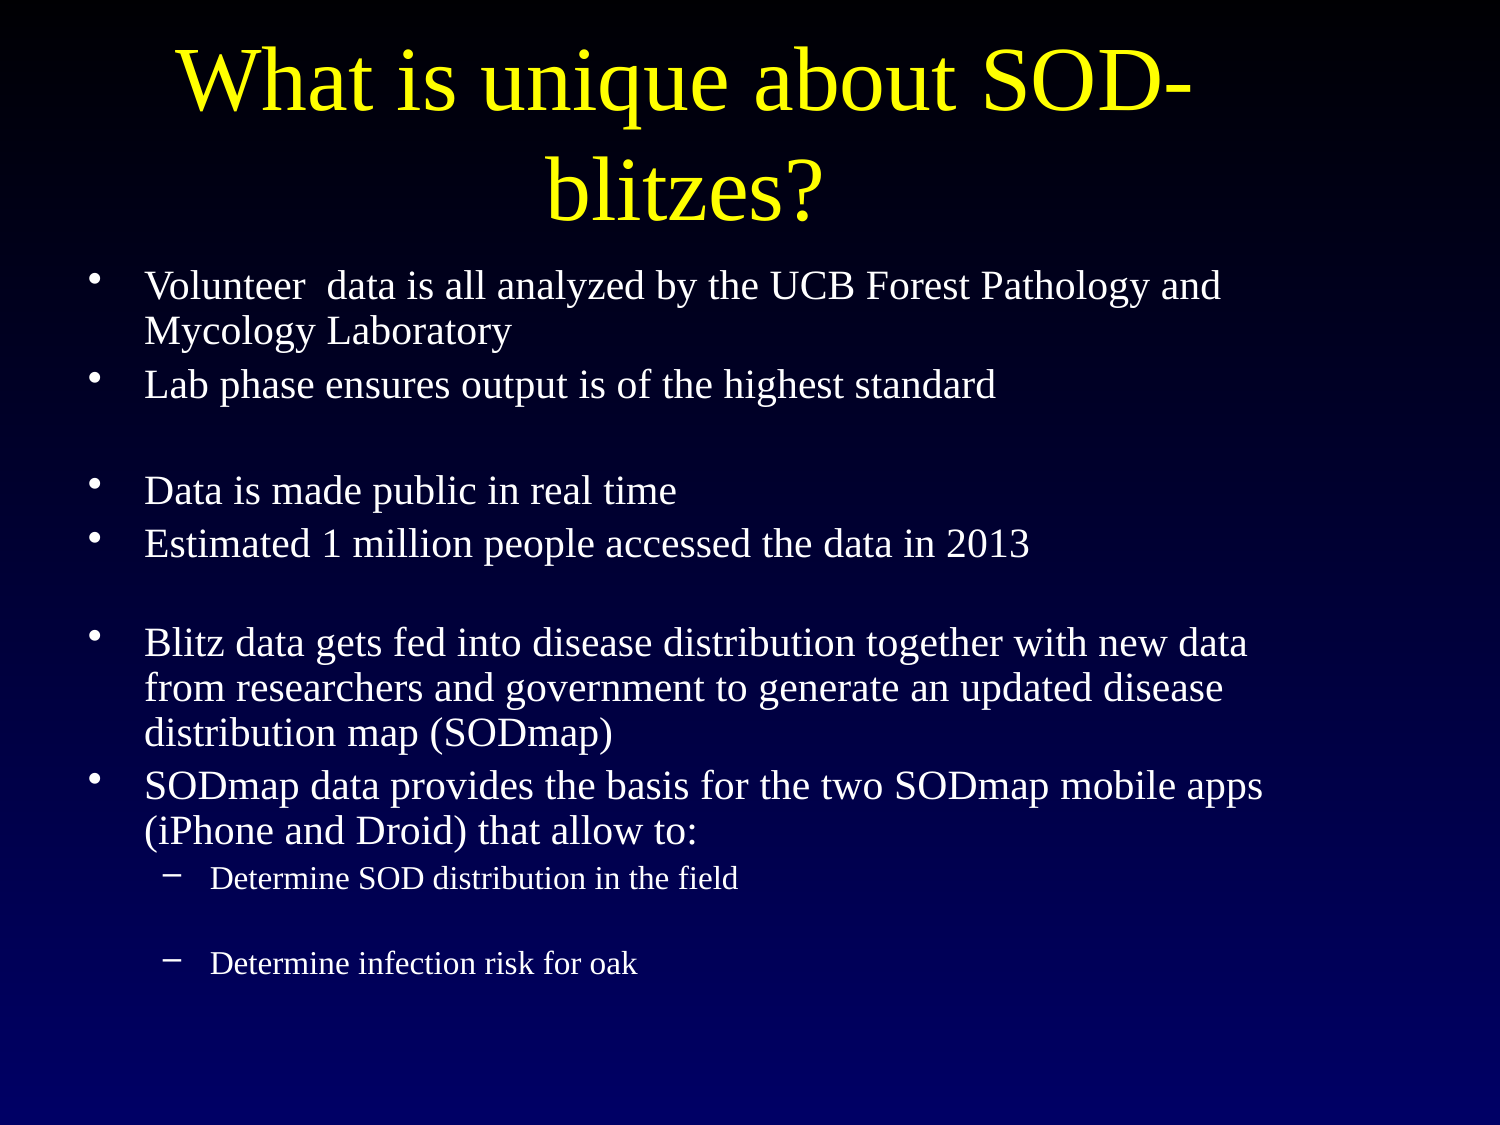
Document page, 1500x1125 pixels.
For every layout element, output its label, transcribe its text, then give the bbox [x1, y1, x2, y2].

title What is unique about SOD-blitzes? [47, 35, 1323, 223]
list Volunteer data is all analyzed by the UCB Forest Pathology and Mycology Laboratory Lab phase ensures output is of the highest standard Data is made public in real time Estimated 1 million people accessed the data in 2013 Blitz data gets fed into disease distribution together with new data from researchers and government to generate an updated disease distribution map (SODmap) SODmap data provides the basis for the two SODmap mobile apps (iPhone and Droid) that allow to: Determine SOD distribution in the field Determine infection risk for oak [72, 256, 1348, 1125]
